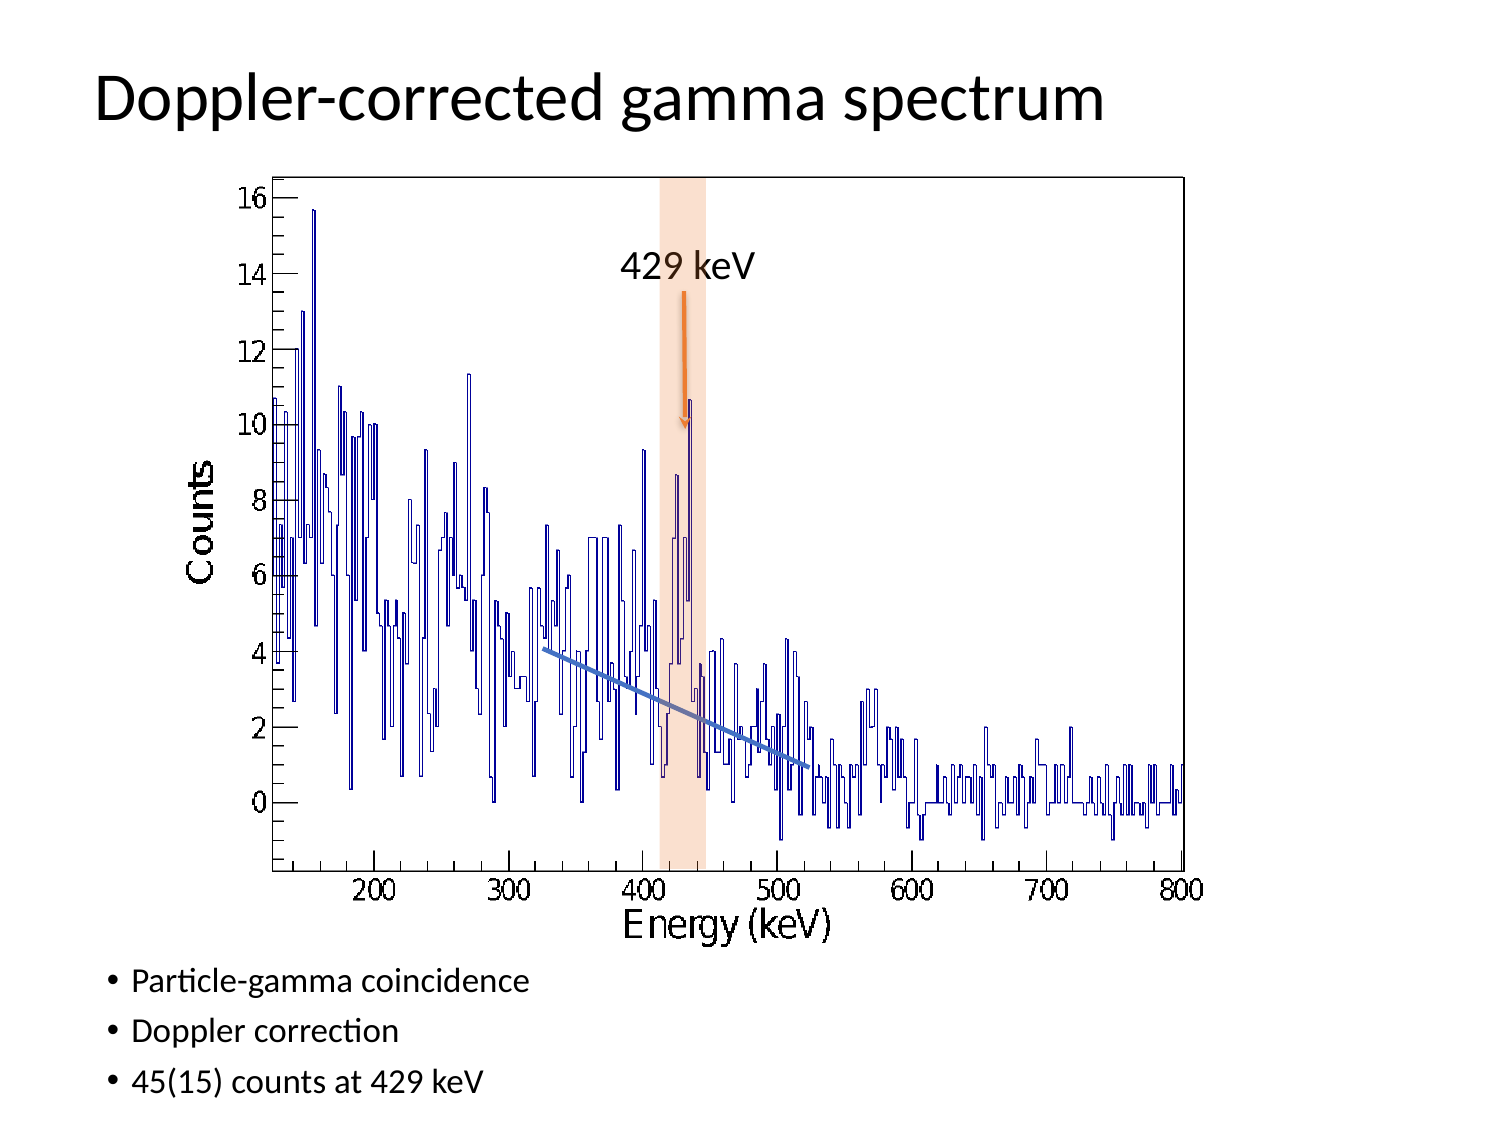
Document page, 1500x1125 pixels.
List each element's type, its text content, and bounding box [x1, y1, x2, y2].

title Doppler-corrected gamma spectrum [79, 44, 1374, 152]
list Particle-gamma coincidence Doppler correction 45(15) counts at 429 keV [91, 954, 1386, 1110]
picture [158, 167, 1294, 955]
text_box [542, 648, 810, 768]
